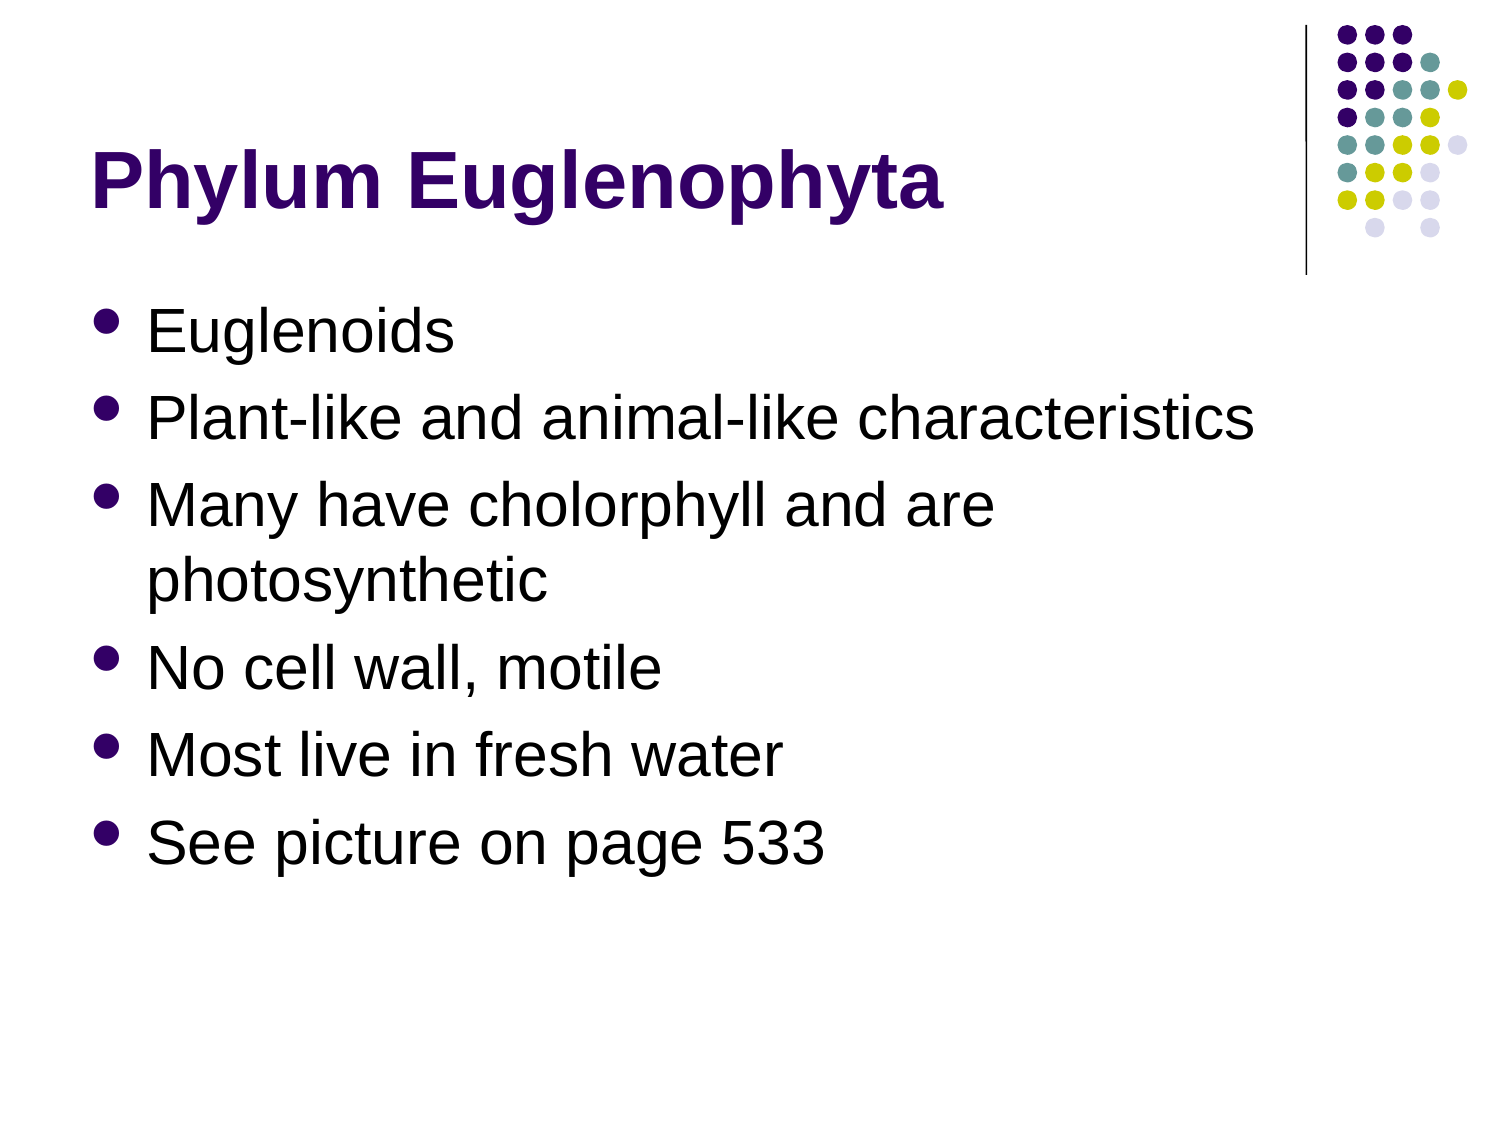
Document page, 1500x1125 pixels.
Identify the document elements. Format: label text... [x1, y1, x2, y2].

list Euglenoids Plant-like and animal-like characteristics Many have cholorphyll and are photosynthetic No cell wall, motile Most live in fresh water See picture on page 533 [75, 282, 1425, 1006]
title Phylum Euglenophyta [75, 20, 1313, 233]
